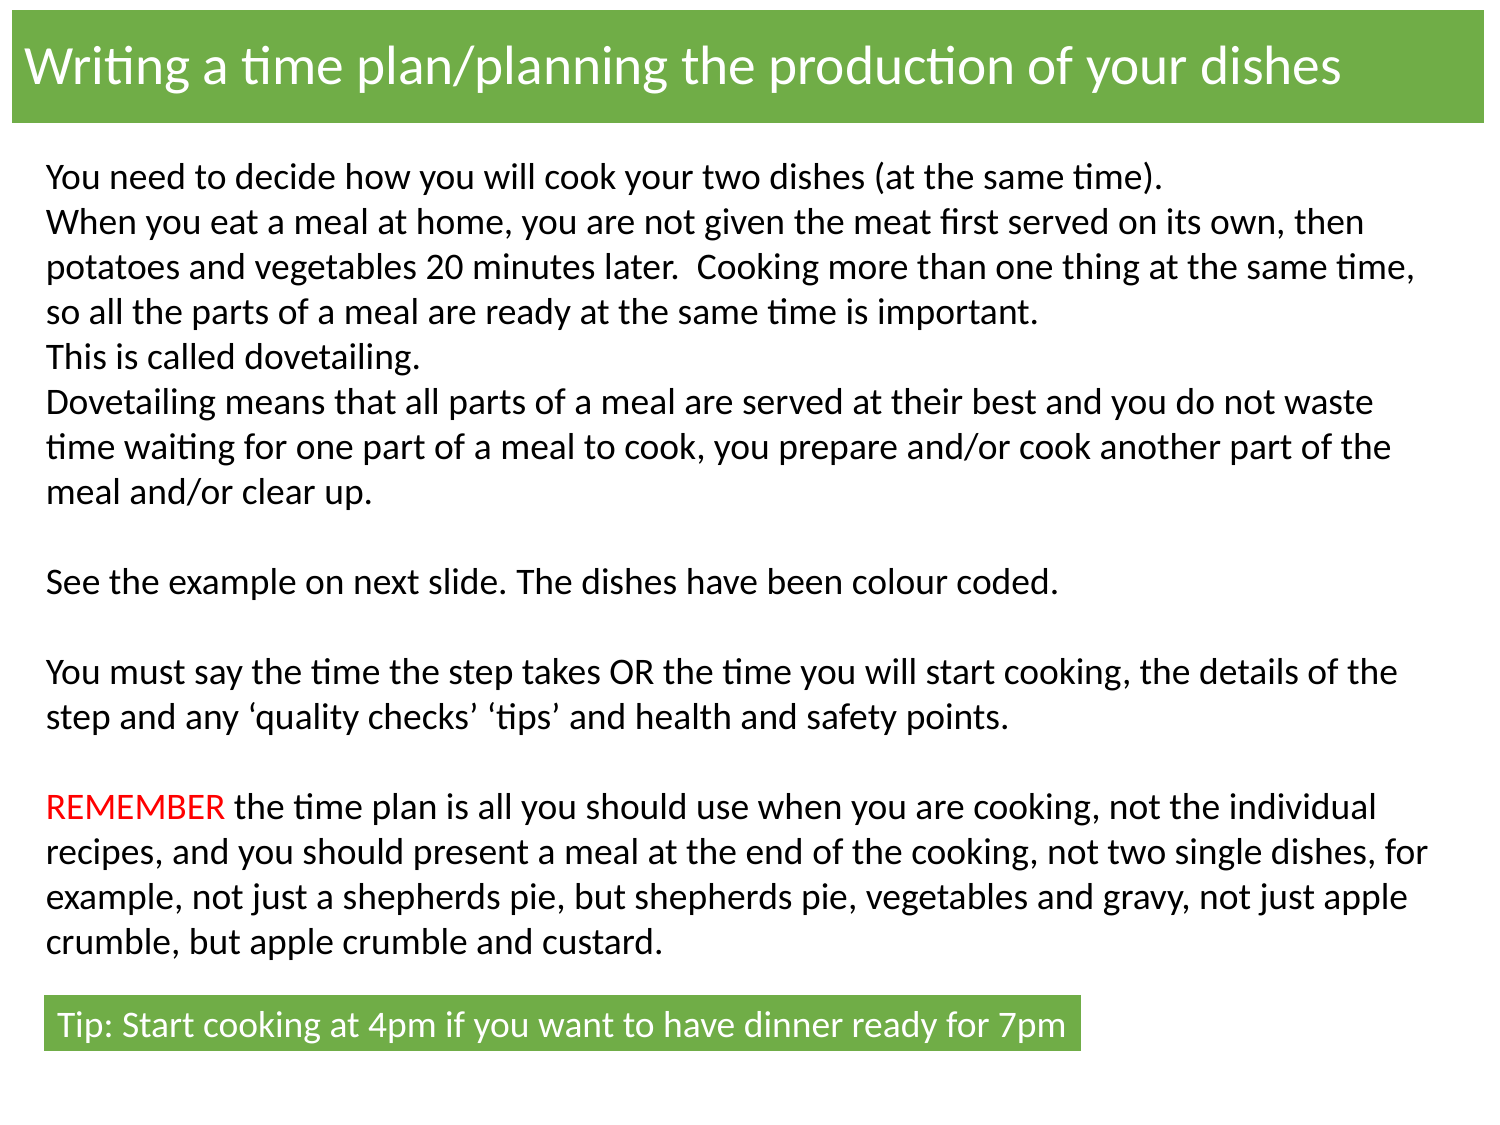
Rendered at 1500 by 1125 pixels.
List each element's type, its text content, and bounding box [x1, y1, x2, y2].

text_box Tip: Start cooking at 4pm if you want to have dinner ready for 7pm [41, 991, 1084, 1054]
text_box You need to decide how you will cook your two dishes (at the same time). When you eat a meal at home, you are not given the meat first served on its own, then potatoes and vegetables 20 minutes later. Cooking more than one thing at the same time, so all the parts of a meal are ready at the same time is important. This is called dovetailing. Dovetailing means that all parts of a meal are served at their best and you do not waste time waiting for one part of a meal to cook, you prepare and/or cook another part of the meal and/or clear up. See the example on next slide. The dishes have been colour coded. You must say the time the step takes OR the time you will start cooking, the details of the step and any ‘quality checks’ ‘tips’ and health and safety points. REMEMBER the time plan is all you should use when you are cooking, not the individual recipes, and you should present a meal at the end of the cooking, not two single dishes, for example, not just a shepherds pie, but shepherds pie, vegetables and gravy, not just apple crumble, but apple crumble and custard. [31, 144, 1460, 1015]
title Writing a time plan/planning the production of your dishes [8, 7, 1488, 126]
